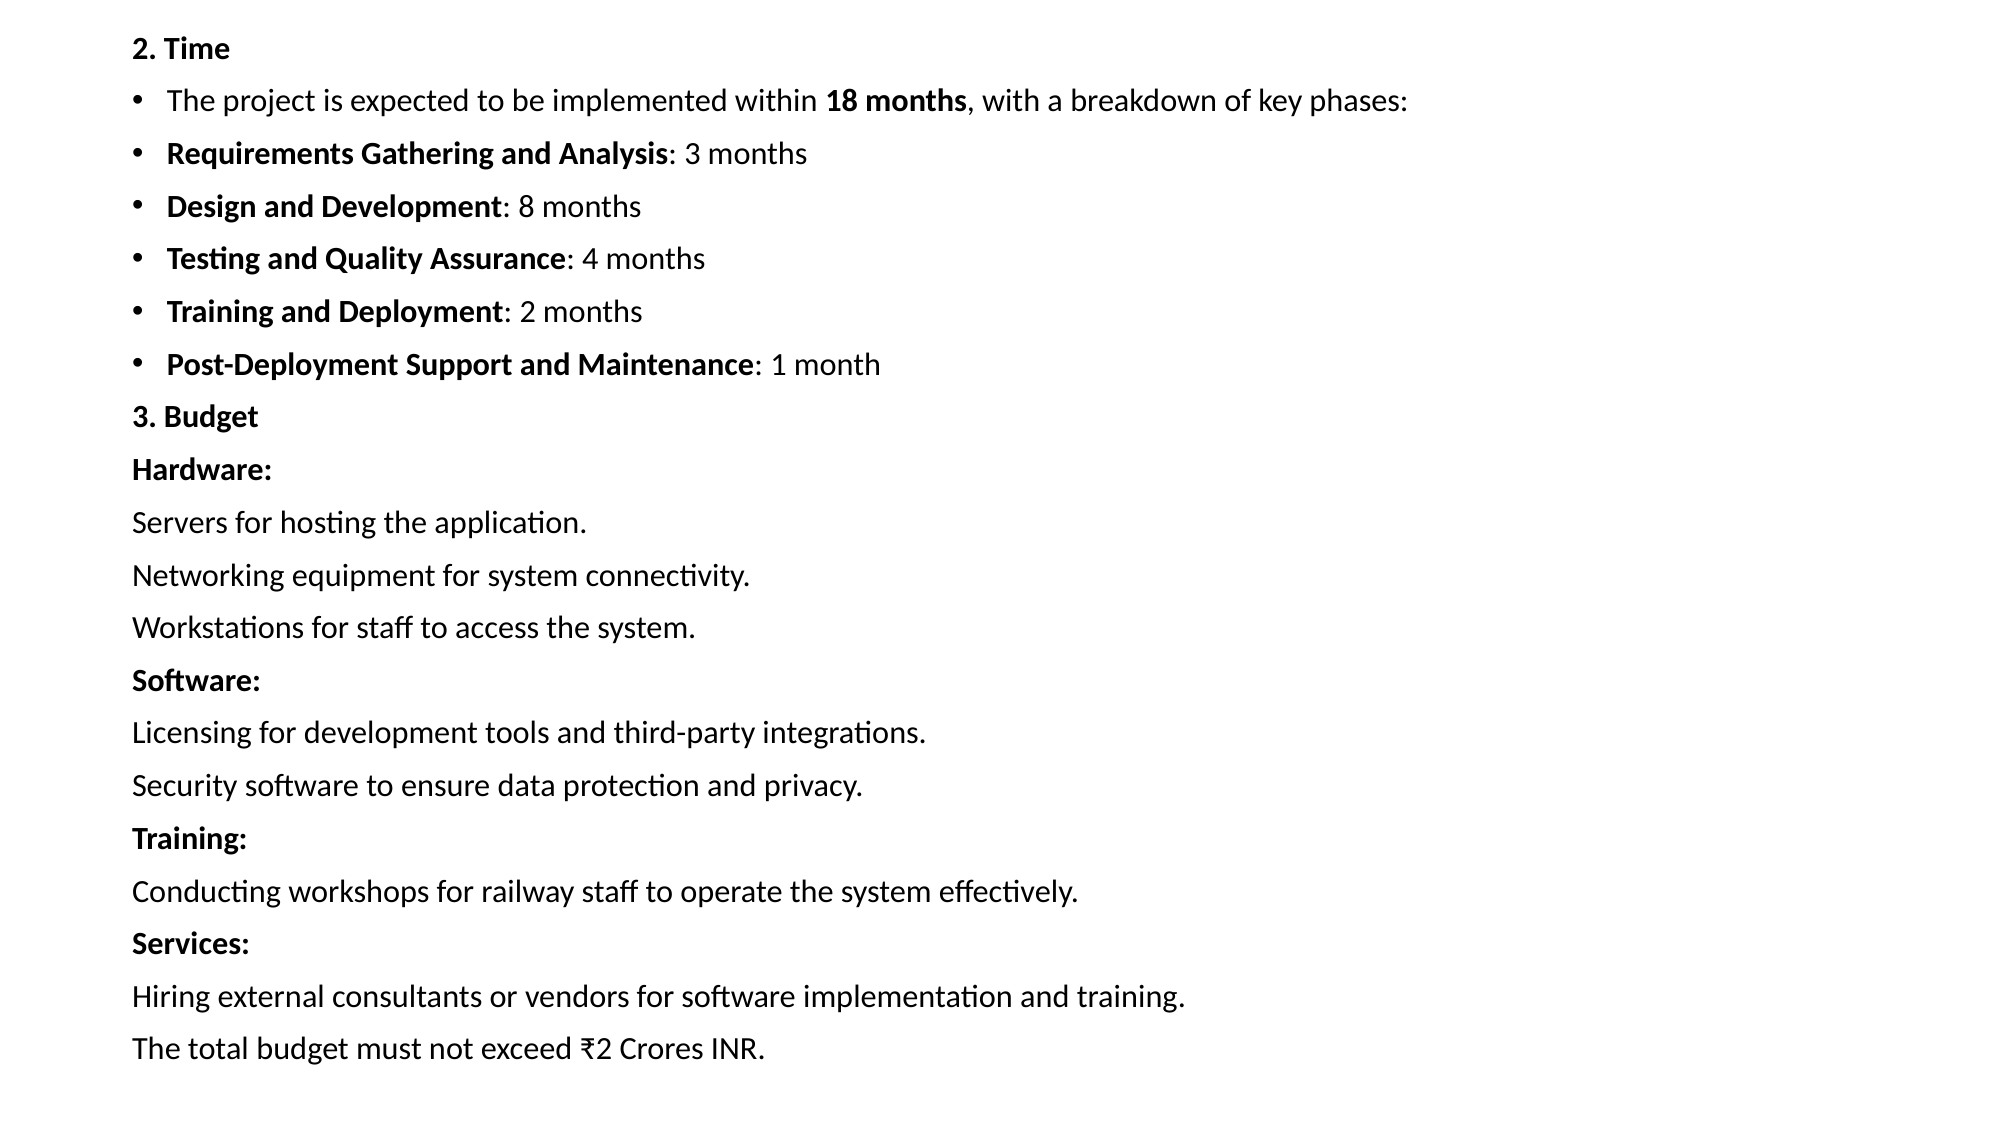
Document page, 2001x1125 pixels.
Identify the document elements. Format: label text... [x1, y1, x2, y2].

list 2. Time The project is expected to be implemented within 18 months, with a breakdown of key phases: Requirements Gathering and Analysis: 3 months Design and Development: 8 months Testing and Quality Assurance: 4 months Training and Deployment: 2 months Post-Deployment Support and Maintenance: 1 month 3. Budget Hardware: Servers for hosting the application. Networking equipment for system connectivity. Workstations for staff to access the system. Software: Licensing for development tools and third-party integrations. Security software to ensure data protection and privacy. Training: Conducting workshops for railway staff to operate the system effectively. Services: Hiring external consultants or vendors for software implementation and training. The total budget must not exceed ₹2 Crores INR. [117, 23, 1842, 1086]
